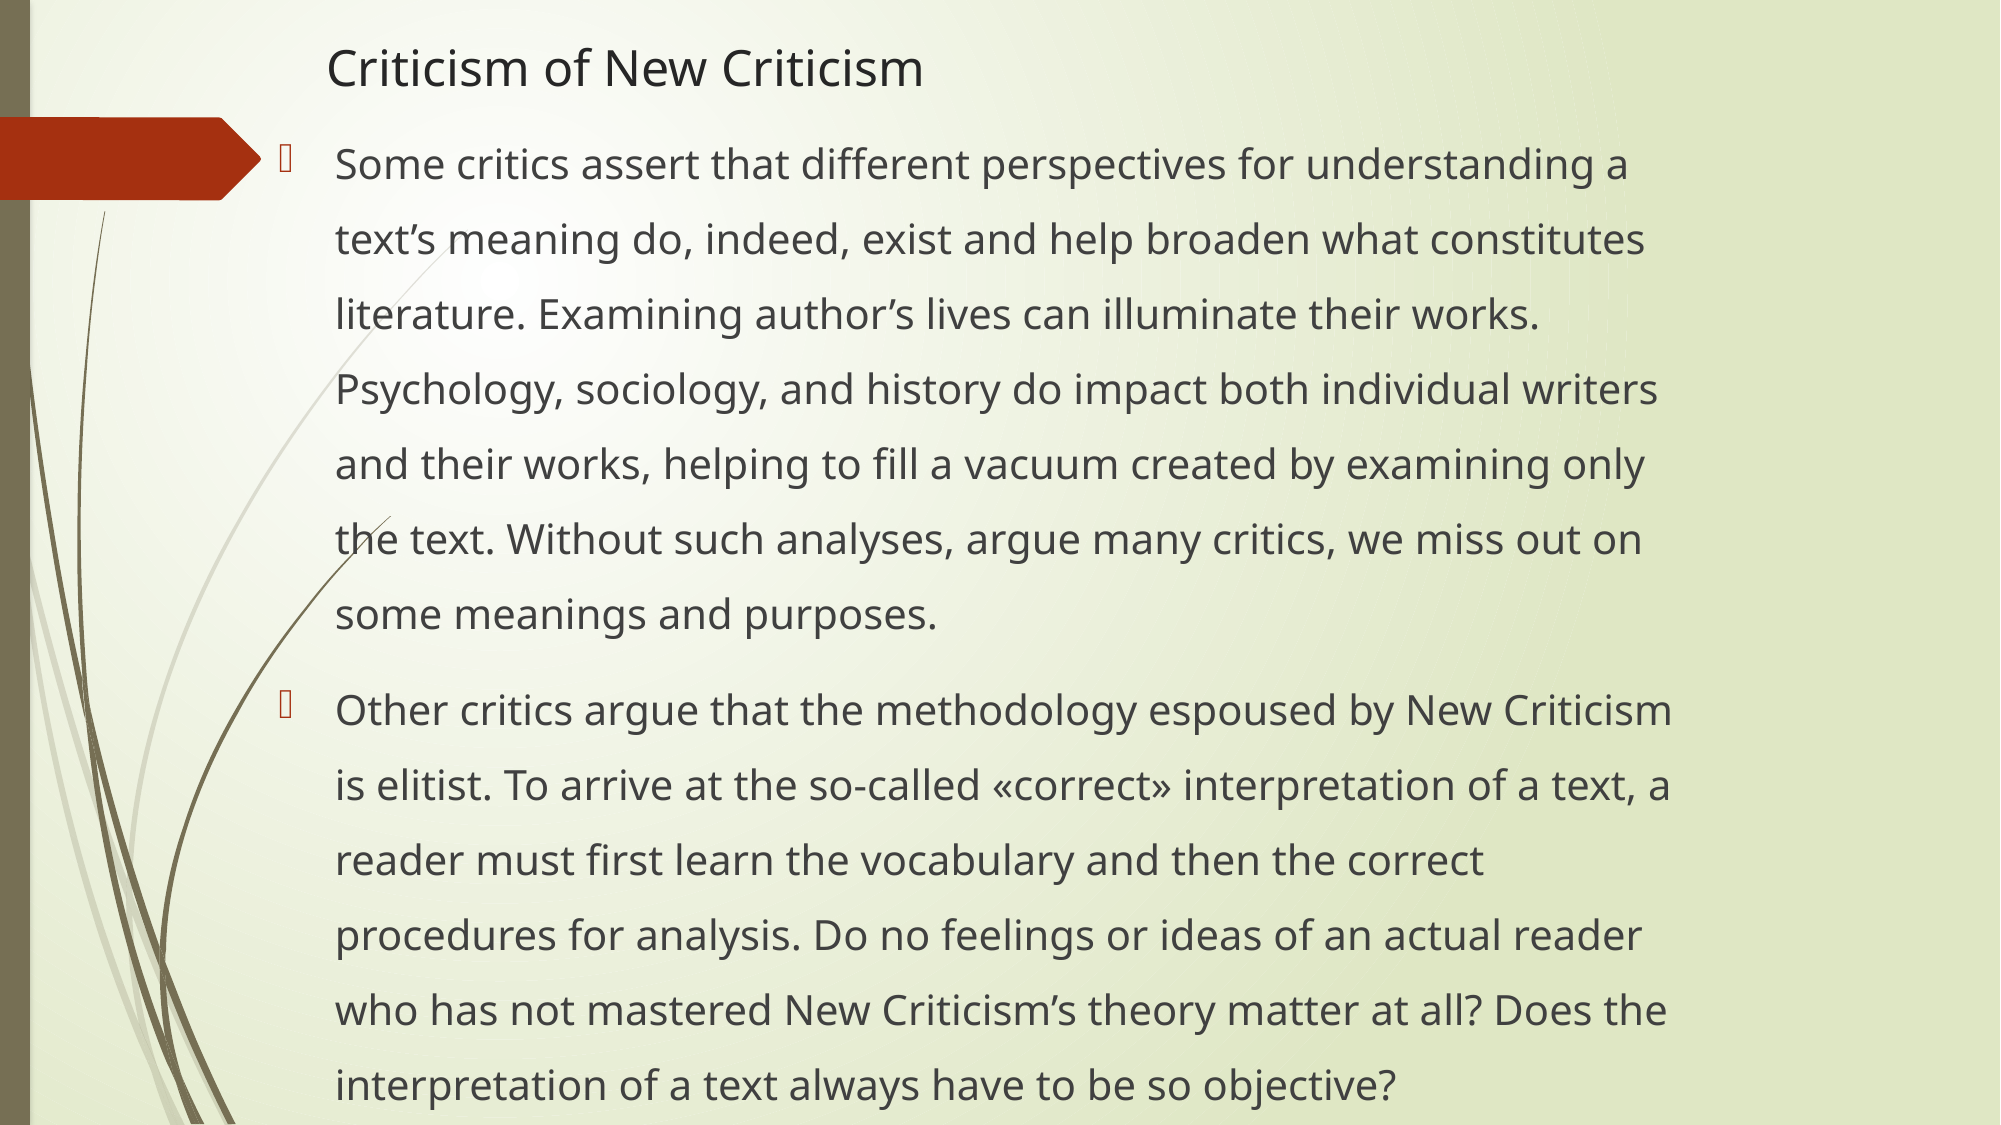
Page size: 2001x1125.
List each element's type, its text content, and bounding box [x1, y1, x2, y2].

list Some critics assert that different perspectives for understanding a text’s meaning do, indeed, exist and help broaden what constitutes literature. Examining author’s lives can illuminate their works. Psychology, sociology, and history do impact both individual writers and their works, helping to fill a vacuum created by examining only the text. Without such analyses, argue many critics, we miss out on some meanings and purposes. Other critics argue that the methodology espoused by New Criticism is elitist. To arrive at the so-called «correct» interpretation of a text, a reader must first learn the vocabulary and then the correct procedures for analysis. Do no feelings or ideas of an actual reader who has not mastered New Criticism’s theory matter at all? Does the interpretation of a text always have to be so objective? [263, 105, 1727, 725]
title Criticism of New Criticism [311, 28, 1774, 106]
